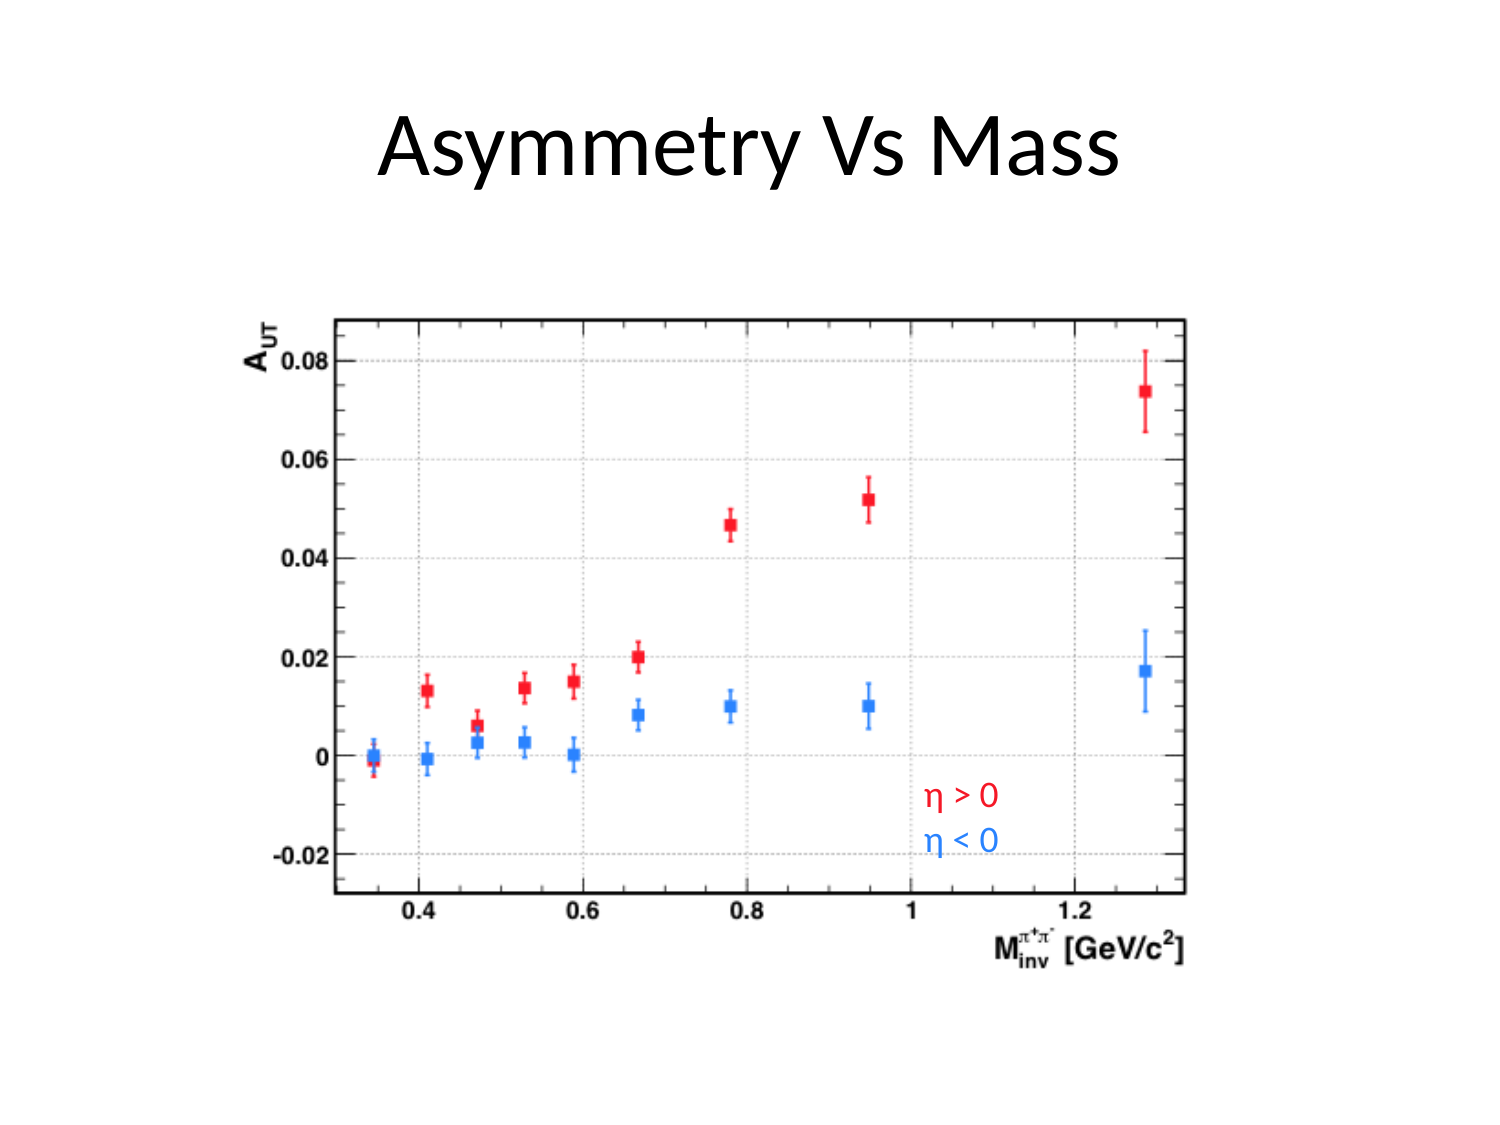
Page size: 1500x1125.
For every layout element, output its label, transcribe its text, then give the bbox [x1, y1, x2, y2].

title Asymmetry Vs Mass [75, 45, 1425, 233]
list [74, 262, 1426, 1006]
